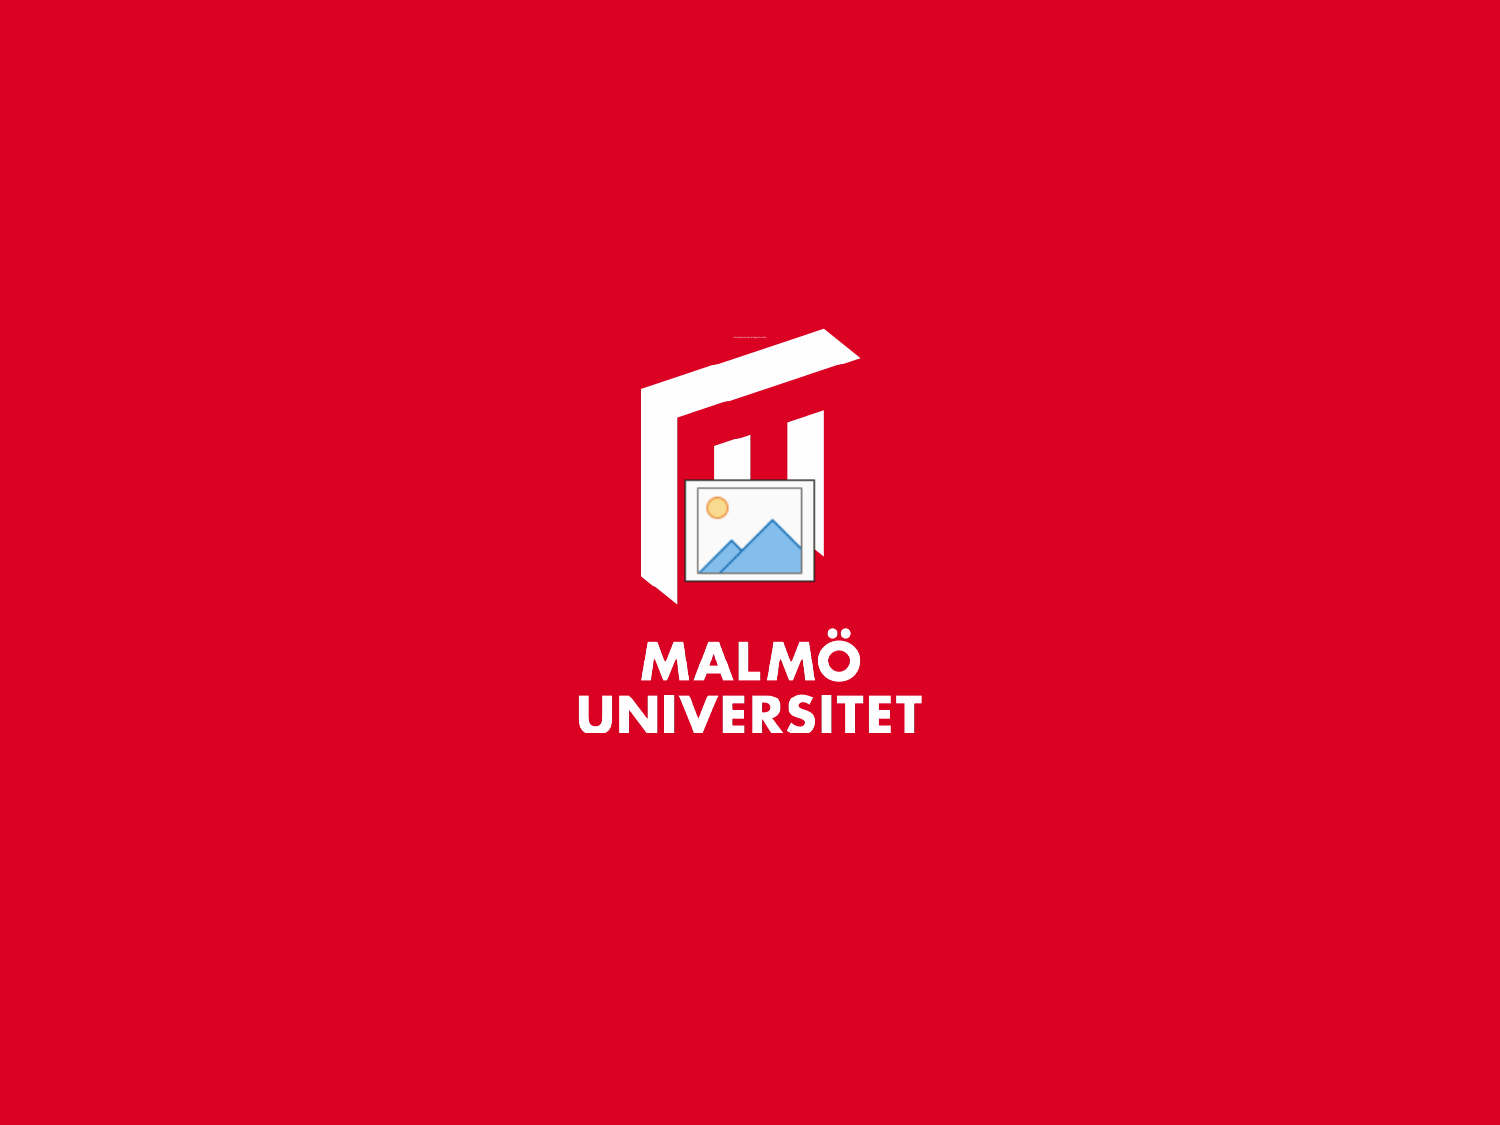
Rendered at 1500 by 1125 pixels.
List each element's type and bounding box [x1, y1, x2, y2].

picture [578, 328, 922, 734]
